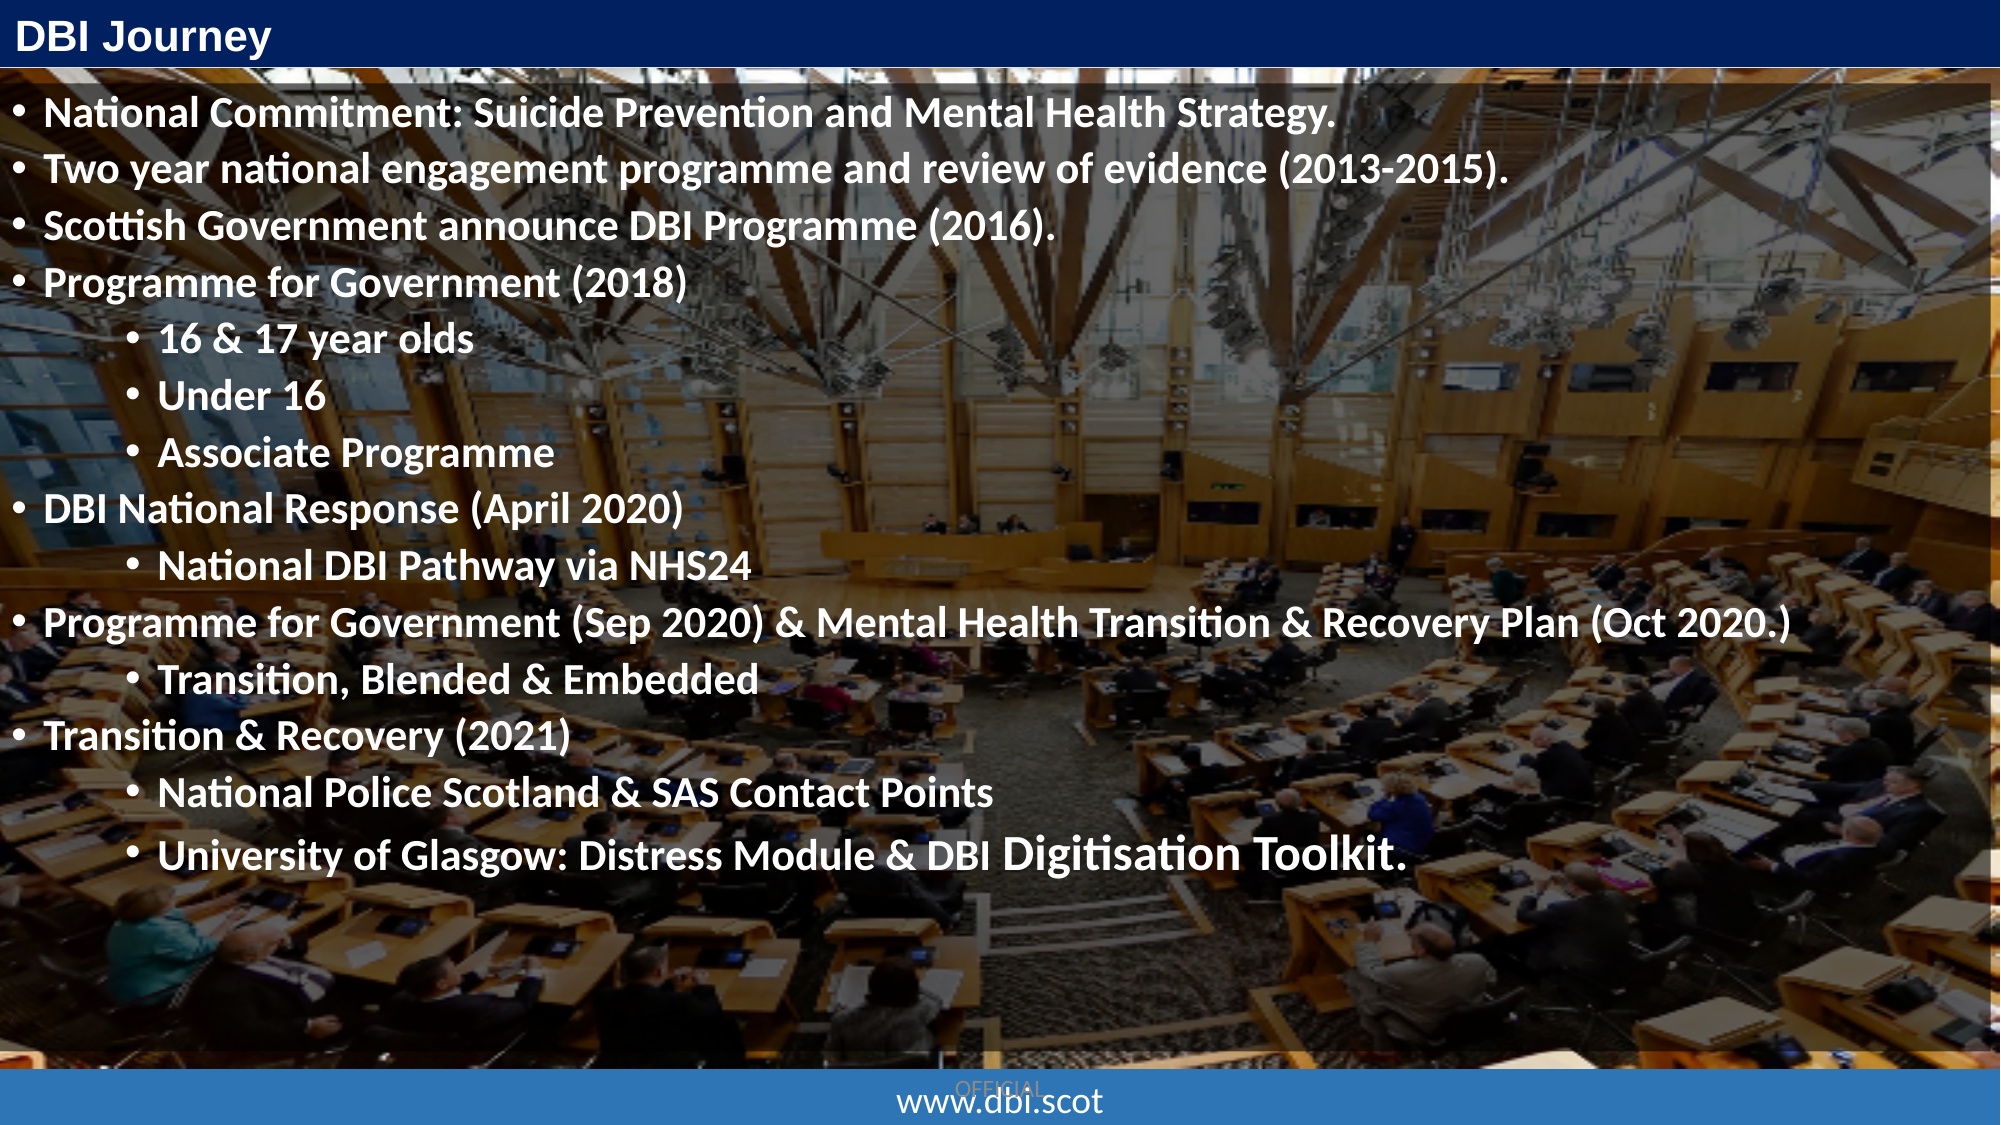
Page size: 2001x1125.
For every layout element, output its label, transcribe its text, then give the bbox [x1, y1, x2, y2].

text_box www.dbi.scot [0, 1069, 2000, 1125]
text_box DBI Journey [0, 0, 2000, 68]
picture [0, 68, 2000, 1069]
footer OFFICIAL [683, 1069, 1317, 1103]
